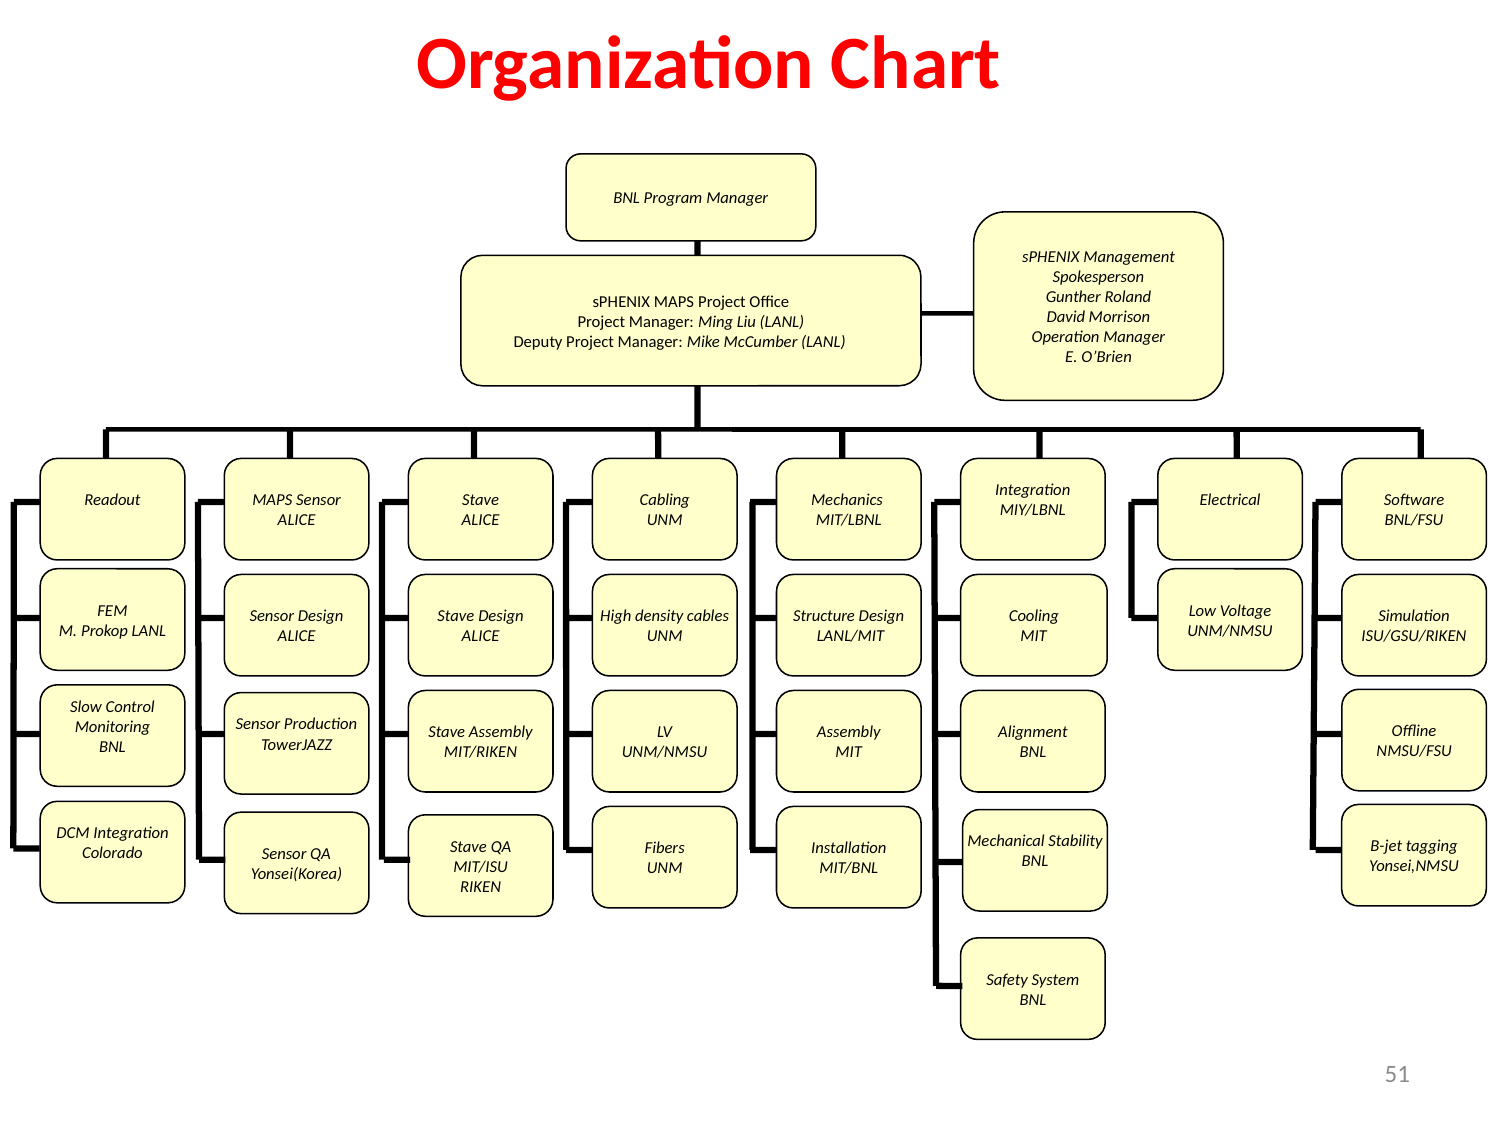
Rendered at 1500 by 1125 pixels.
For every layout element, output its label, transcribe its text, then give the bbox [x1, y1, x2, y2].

title Organization Chart [27, 5, 1391, 112]
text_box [13, 153, 1487, 1040]
slide_number 51 [1074, 1049, 1425, 1103]
